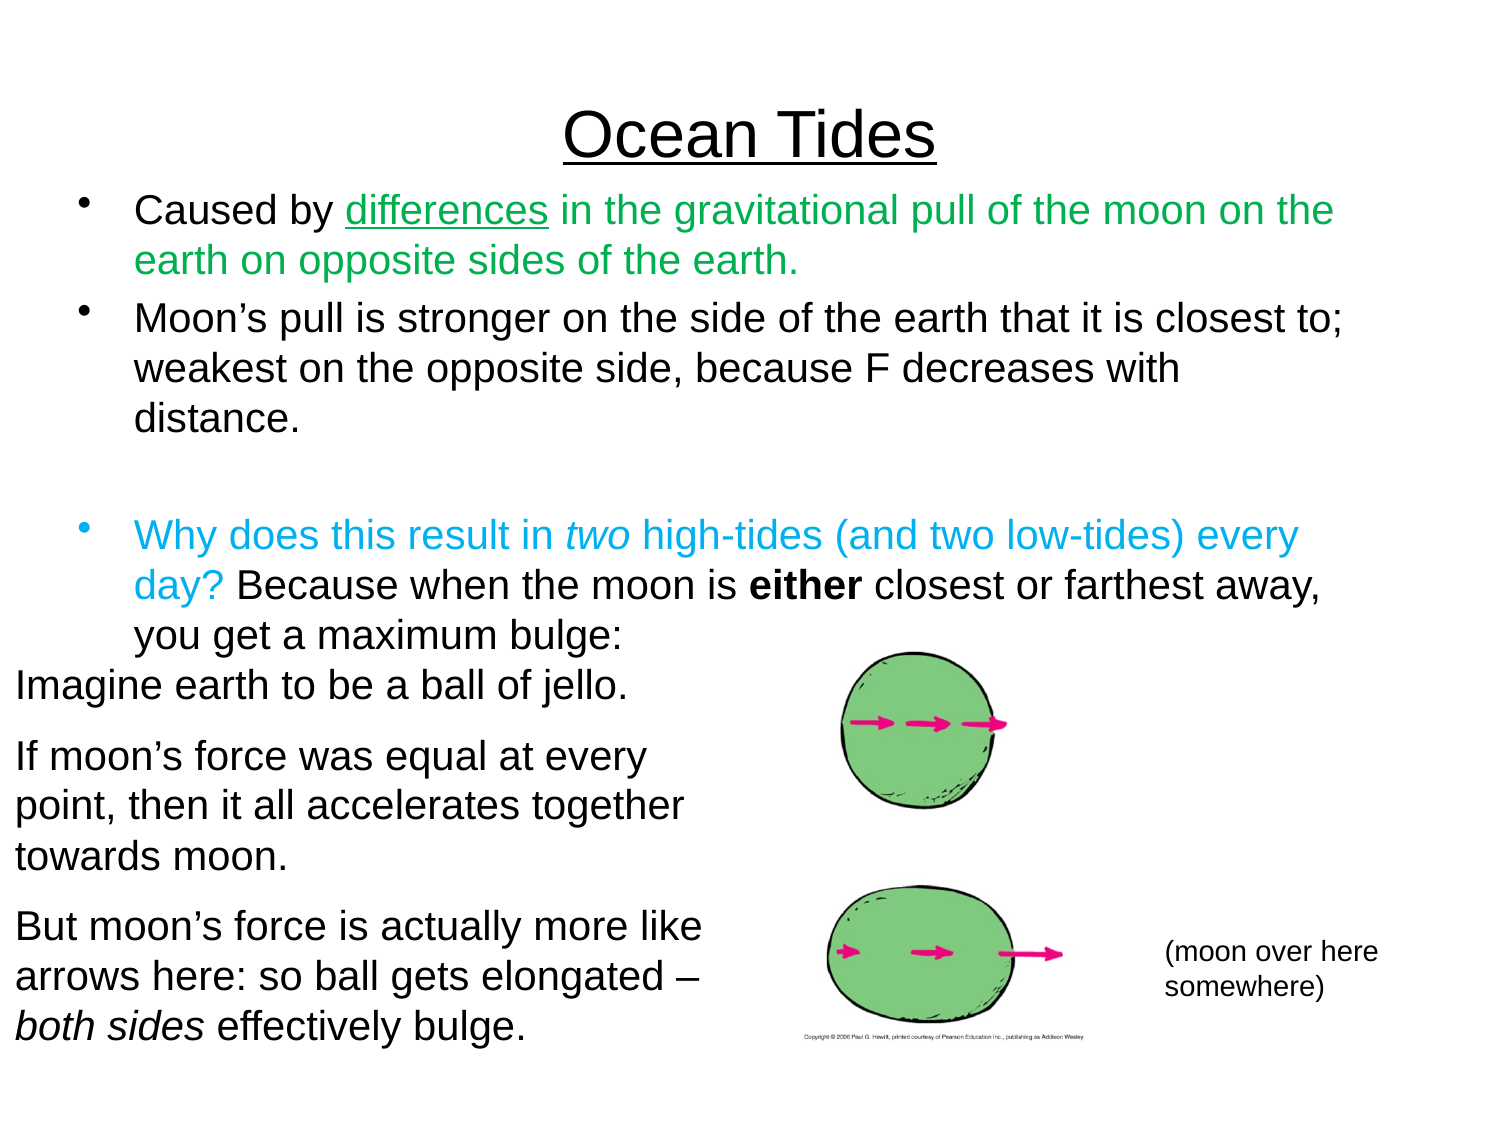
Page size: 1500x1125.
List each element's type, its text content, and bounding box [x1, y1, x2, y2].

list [799, 649, 1087, 1043]
text_box Imagine earth to be a ball of jello. If moon’s force was equal at every point, then it all accelerates together towards moon. But moon’s force is actually more like arrows here: so ball gets elongated – both sides effectively bulge. [0, 650, 763, 1057]
title Ocean Tides [74, 37, 1426, 226]
list Caused by differences in the gravitational pull of the moon on the earth on opposite sides of the earth. Moon’s pull is stronger on the side of the earth that it is closest to; weakest on the opposite side, because F decreases with distance. Why does this result in two high-tides (and two low-tides) every day? Because when the moon is either closest or farthest away, you get a maximum bulge: [62, 174, 1376, 943]
text_box (moon over here somewhere) [1149, 924, 1450, 1010]
